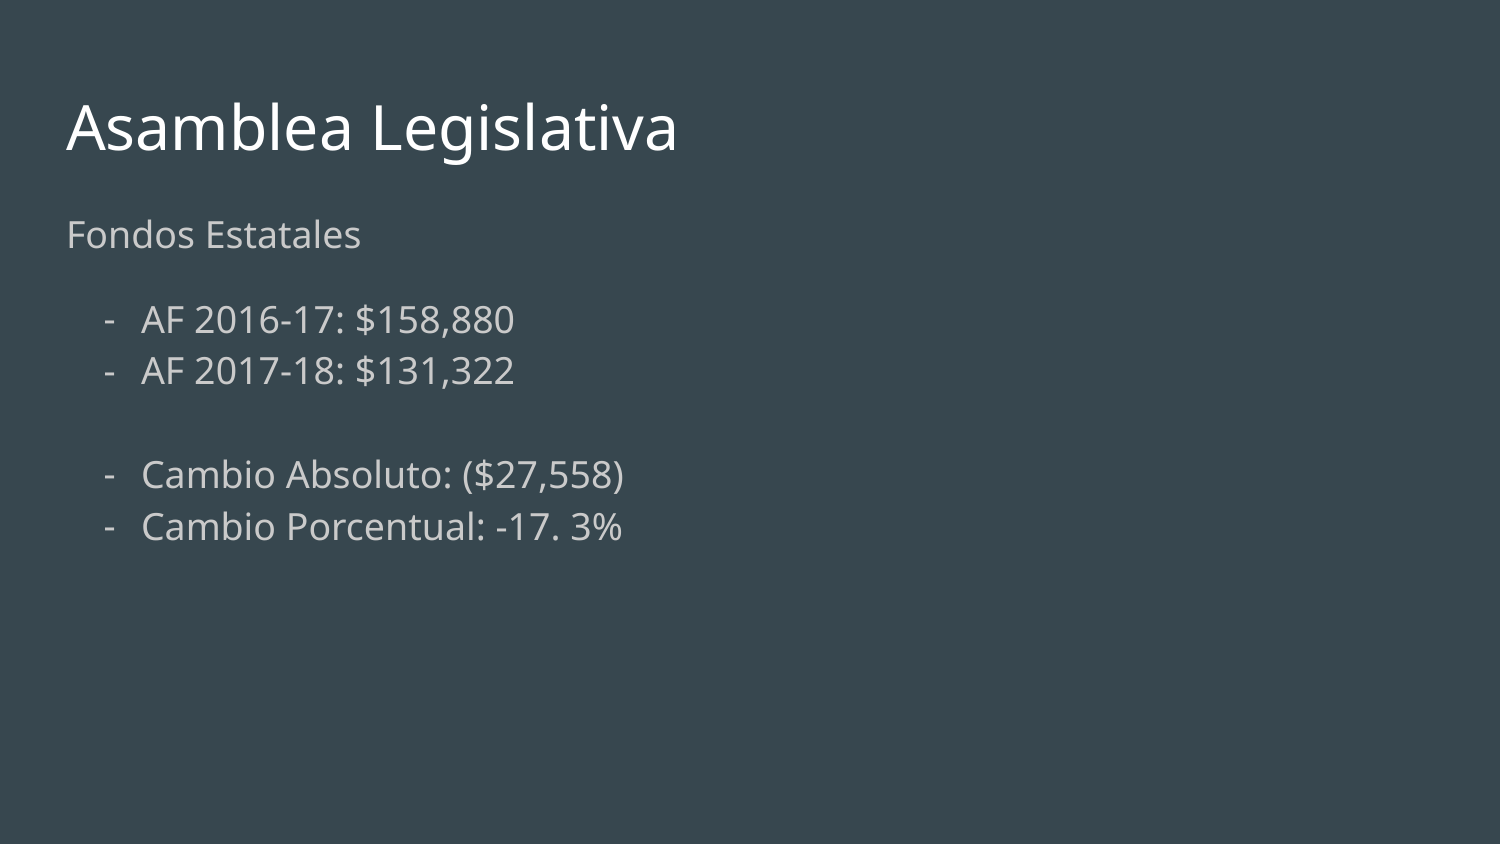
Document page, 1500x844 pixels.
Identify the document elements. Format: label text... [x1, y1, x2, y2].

list Fondos Estatales AF 2016-17: $158,880 AF 2017-18: $131,322 Cambio Absoluto: ($27,558) Cambio Porcentual: -17. 3% [51, 189, 1449, 750]
title Asamblea Legislativa [51, 72, 1449, 167]
